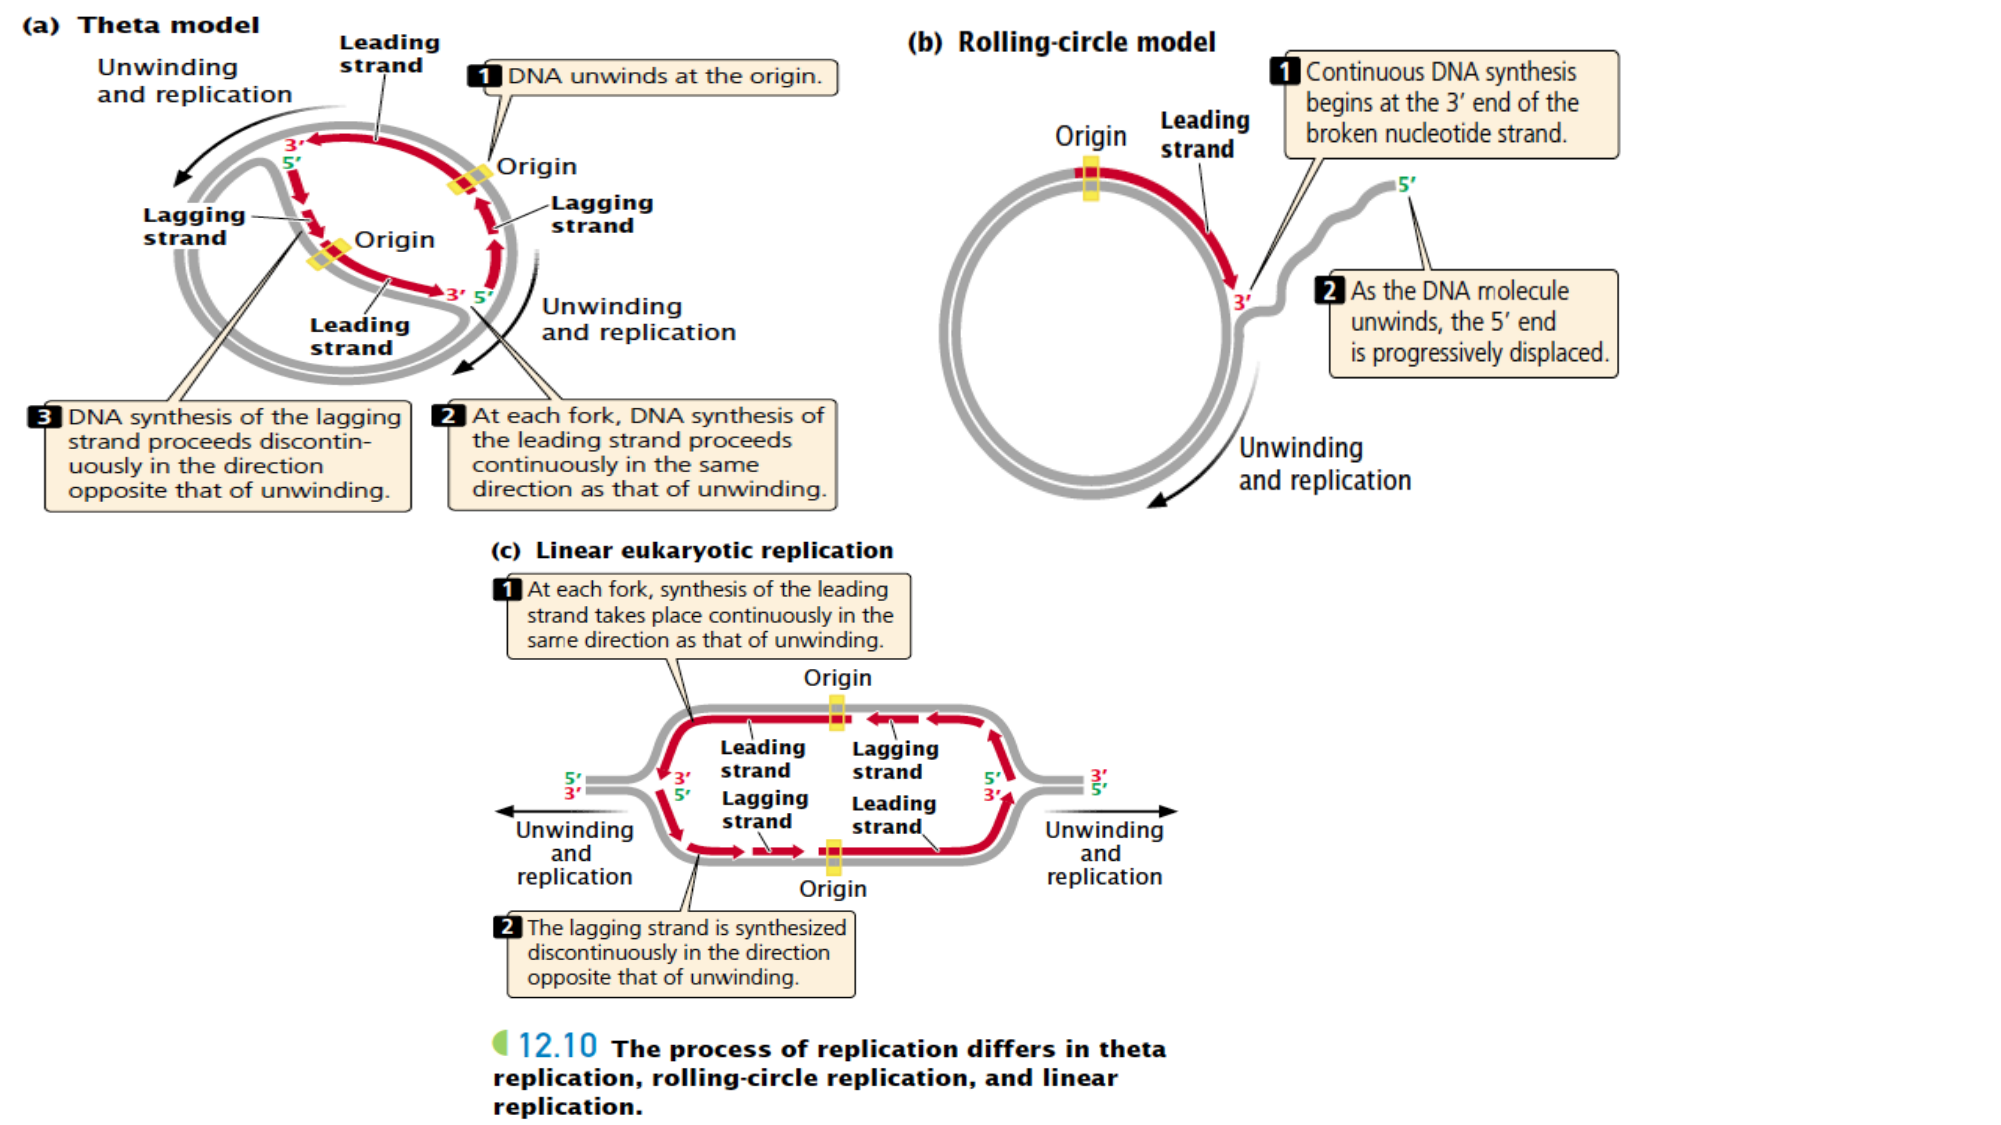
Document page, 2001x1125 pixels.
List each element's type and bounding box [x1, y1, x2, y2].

picture [903, 28, 1638, 521]
picture [18, 6, 851, 521]
picture [483, 531, 1219, 1125]
